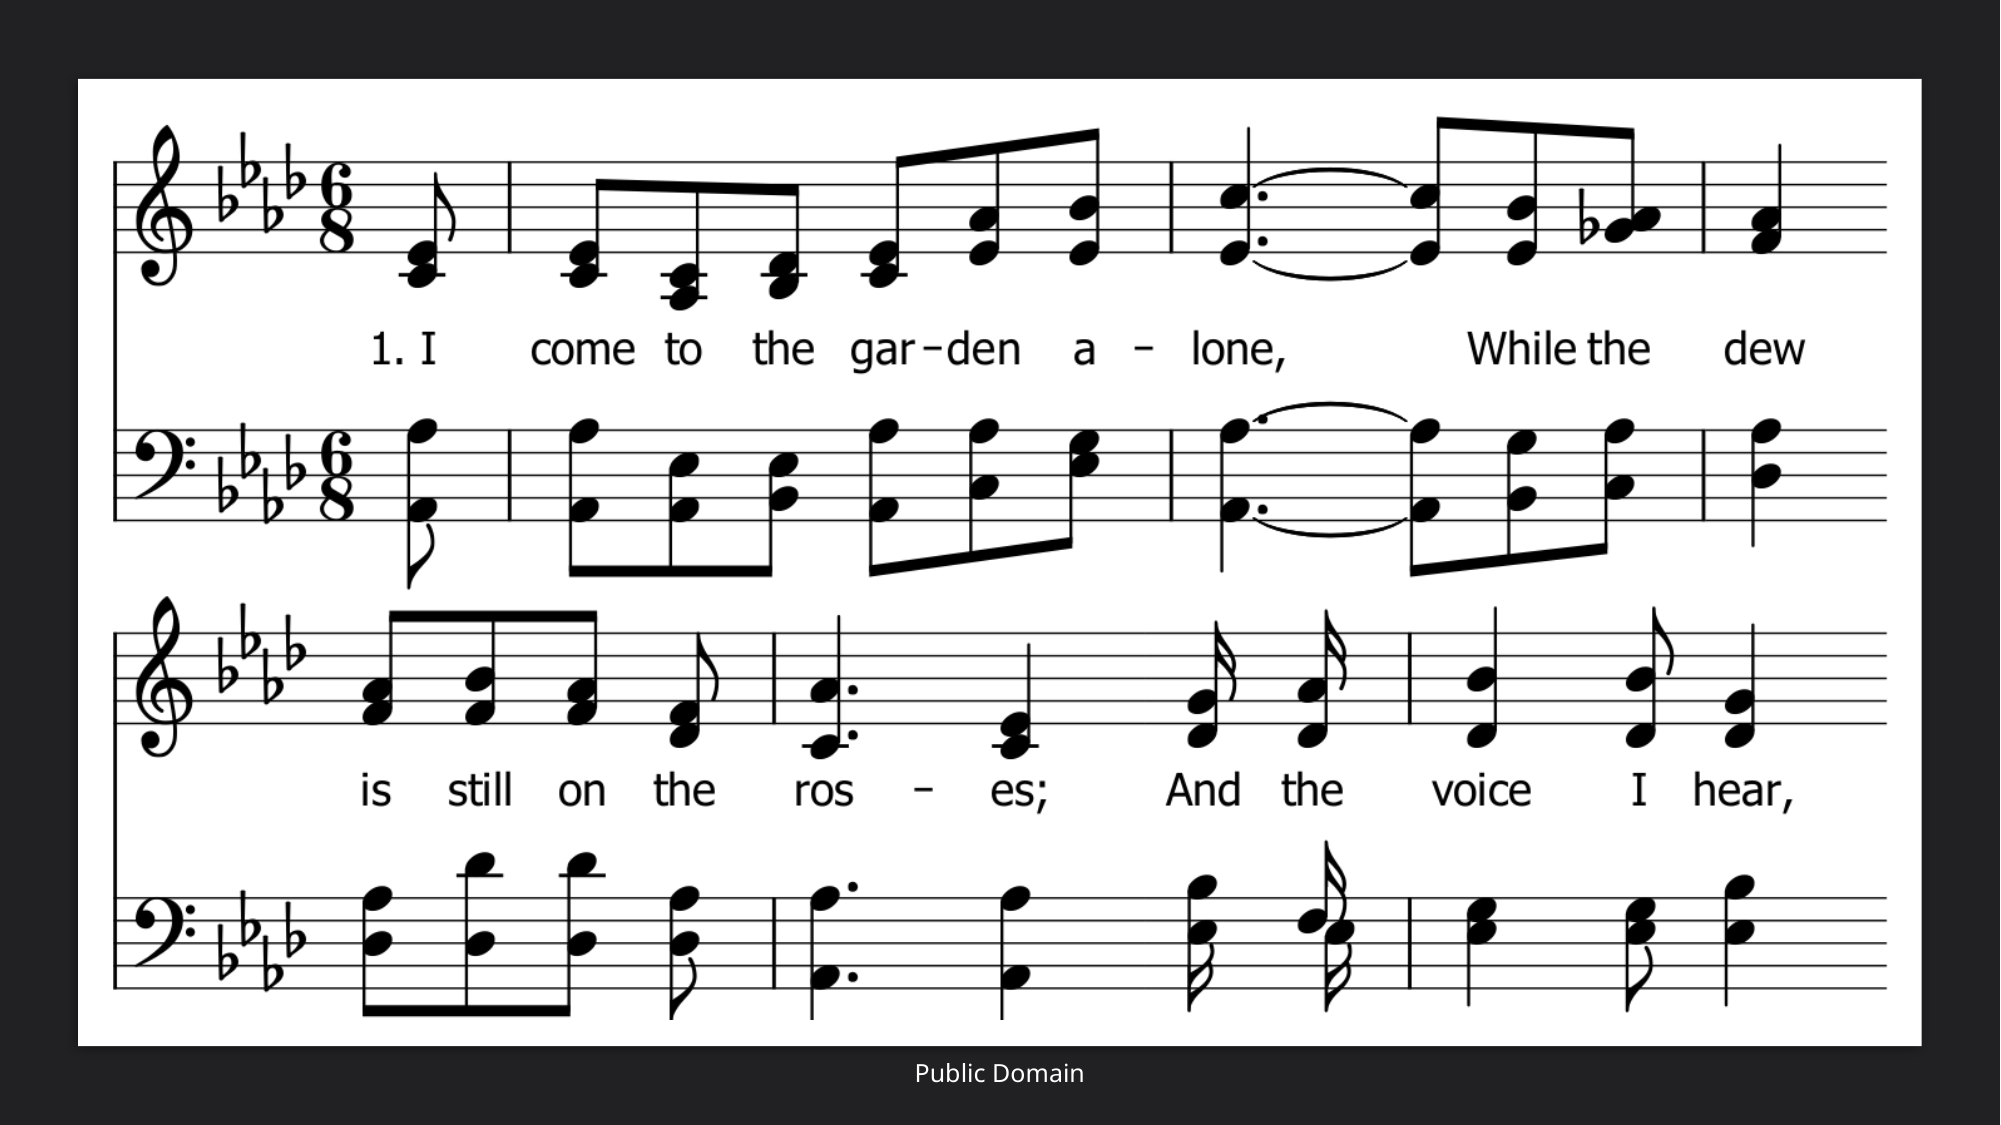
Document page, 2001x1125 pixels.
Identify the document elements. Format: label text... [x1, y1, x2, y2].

text_box [0, 0, 2000, 1125]
picture [112, 105, 1888, 1020]
text_box [77, 77, 1923, 1048]
footer Public Domain [662, 1042, 1338, 1103]
